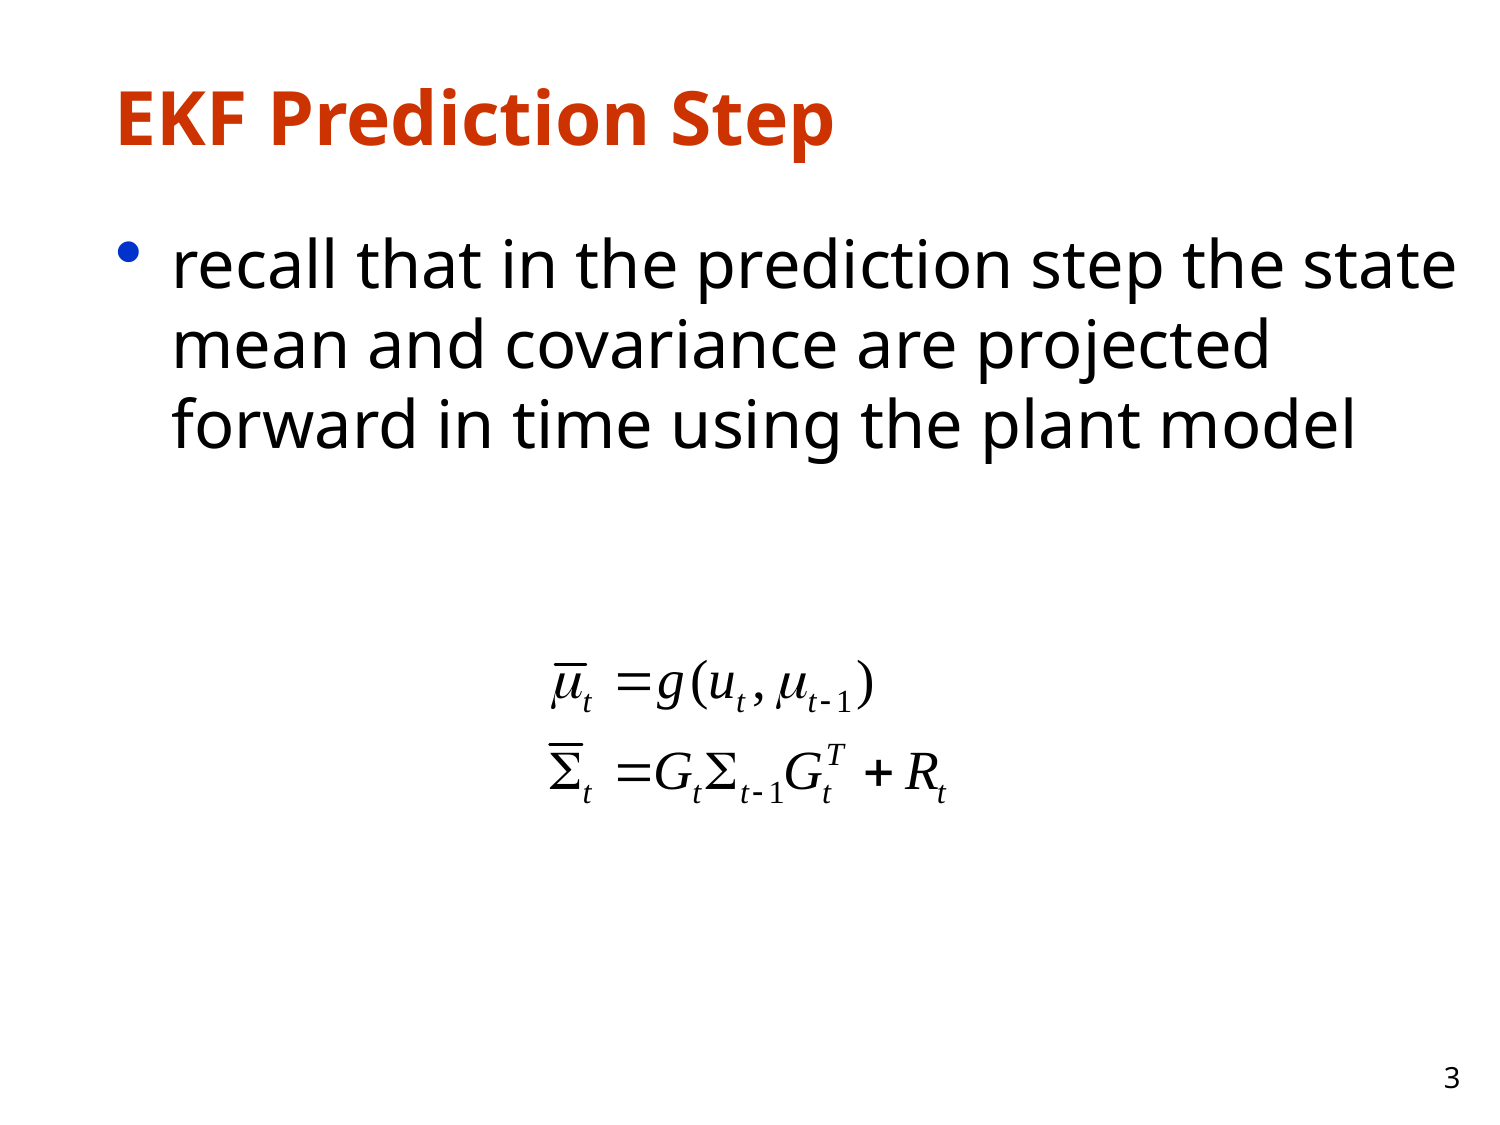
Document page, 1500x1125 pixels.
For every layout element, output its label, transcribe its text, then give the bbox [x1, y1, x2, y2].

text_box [539, 642, 960, 818]
list recall that in the prediction step the state mean and covariance are projected forward in time using the plant model [100, 214, 1481, 1002]
title EKF Prediction Step [99, 62, 1483, 168]
slide_number 3 [1375, 1031, 1476, 1107]
